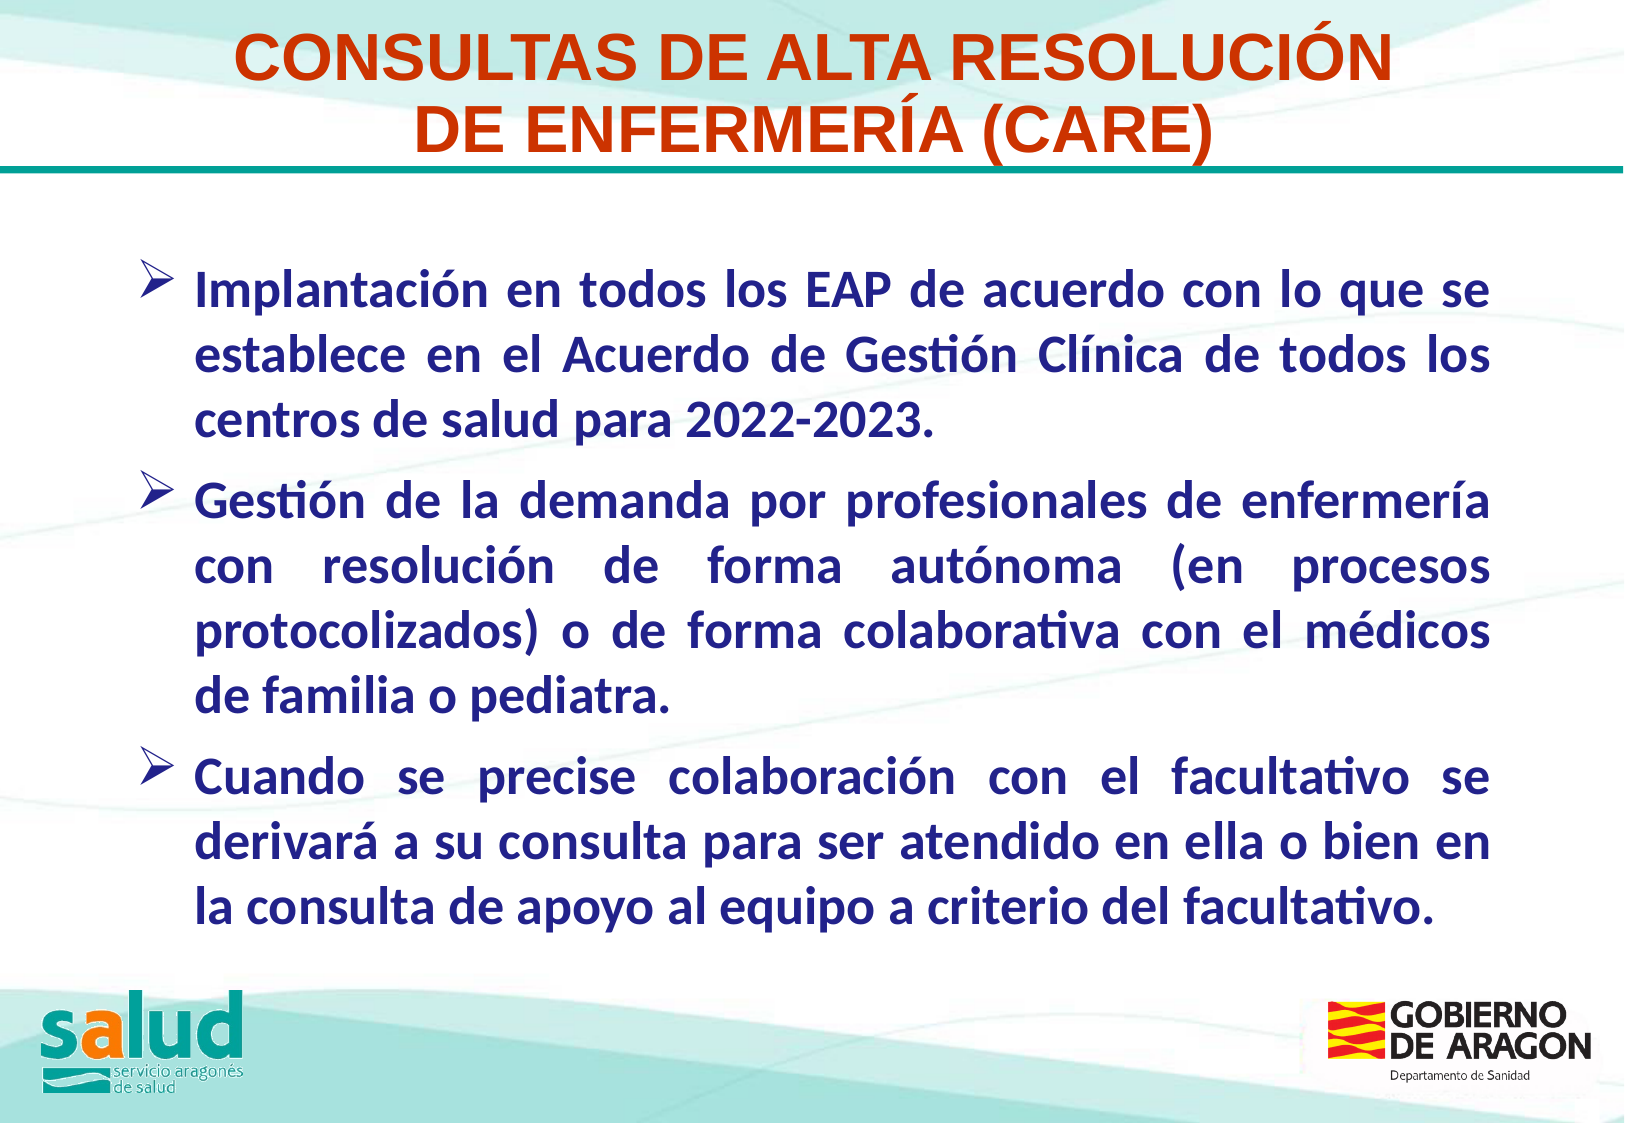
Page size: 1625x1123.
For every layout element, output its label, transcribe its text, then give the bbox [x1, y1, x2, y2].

picture [0, 0, 1625, 1123]
list Implantación en todos los EAP de acuerdo con lo que se establece en el Acuerdo de Gestión Clínica de todos los centros de salud para 2022-2023. Gestión de la demanda por profesionales de enfermería con resolución de forma autónoma (en procesos protocolizados) o de forma colaborativa con el médicos de familia o pediatra. Cuando se precise colaboración con el facultativo se derivará a su consulta para ser atendido en ella o bien en la consulta de apoyo al equipo a criterio del facultativo. [120, 309, 1508, 954]
text_box CONSULTAS DE ALTA RESOLUCIÓN DE ENFERMERÍA (CARE) [40, 16, 1589, 309]
